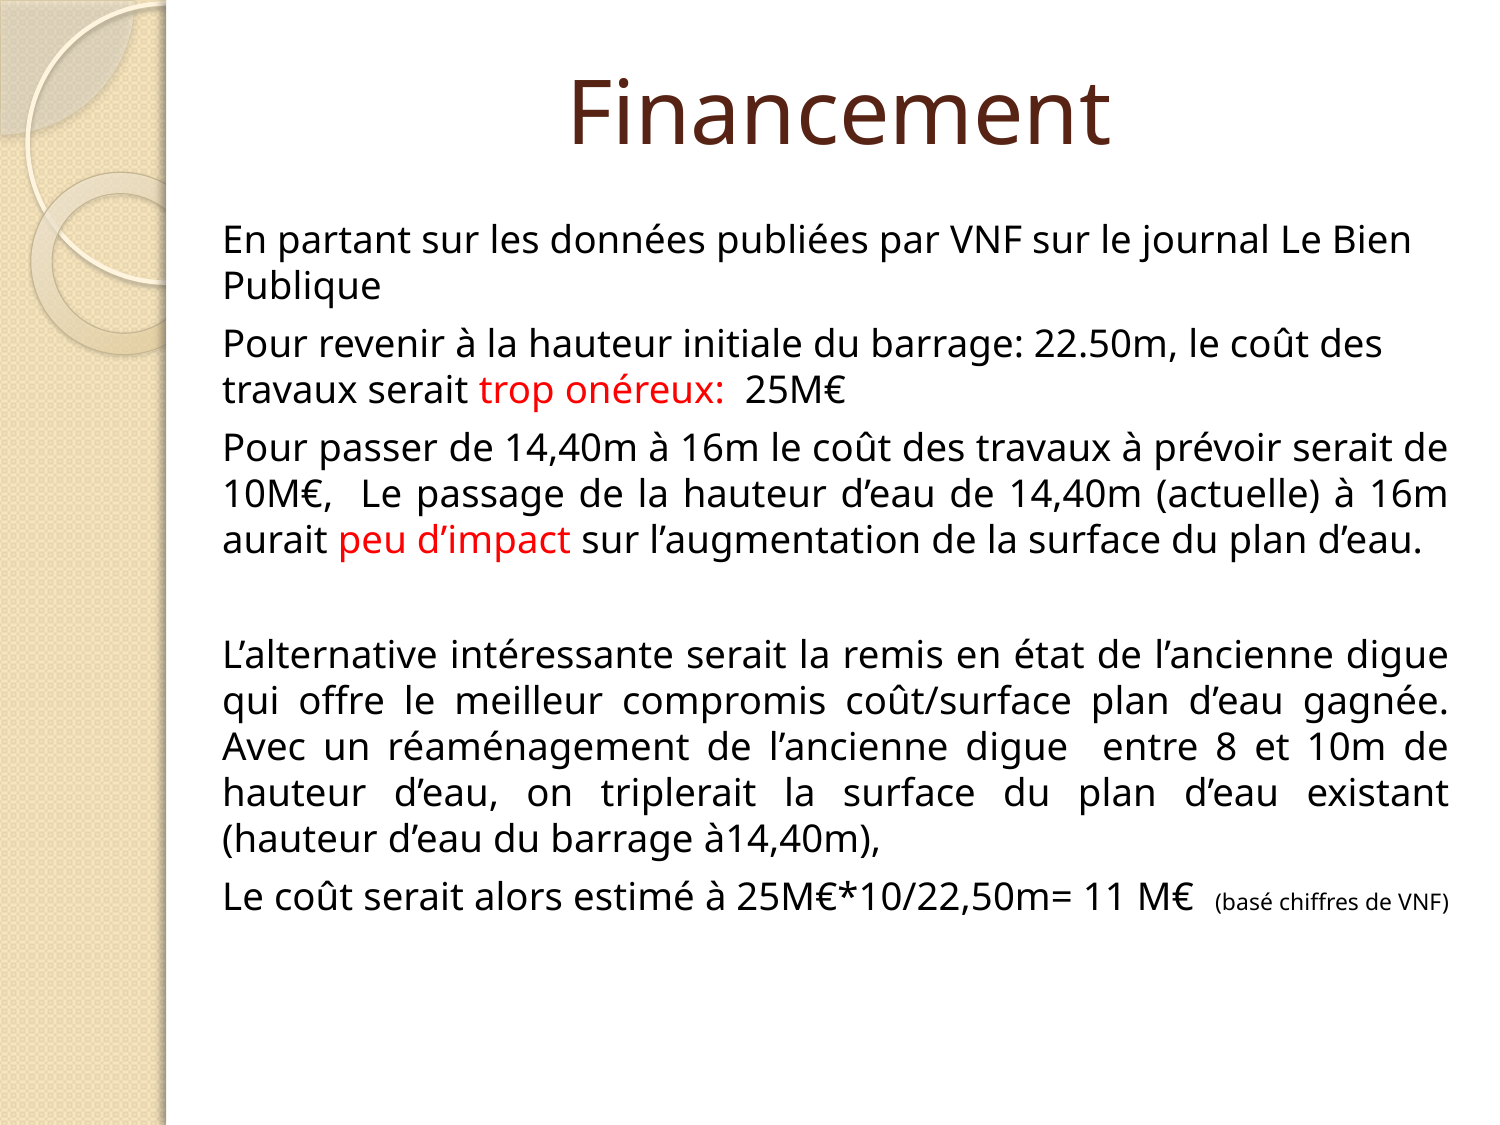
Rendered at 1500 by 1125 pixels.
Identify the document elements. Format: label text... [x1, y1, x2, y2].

list En partant sur les données publiées par VNF sur le journal Le Bien Publique Pour revenir à la hauteur initiale du barrage: 22.50m, le coût des travaux serait trop onéreux: 25M€ Pour passer de 14,40m à 16m le coût des travaux à prévoir serait de 10M€, Le passage de la hauteur d’eau de 14,40m (actuelle) à 16m aurait peu d’impact sur l’augmentation de la surface du plan d’eau. L’alternative intéressante serait la remis en état de l’ancienne digue qui offre le meilleur compromis coût/surface plan d’eau gagnée. Avec un réaménagement de l’ancienne digue entre 8 et 10m de hauteur d’eau, on triplerait la surface du plan d’eau existant (hauteur d’eau du barrage à14,40m), Le coût serait alors estimé à 25M€*10/22,50m= 11 M€ (basé chiffres de VNF) [194, 208, 1466, 996]
title Financement [235, 45, 1466, 173]
